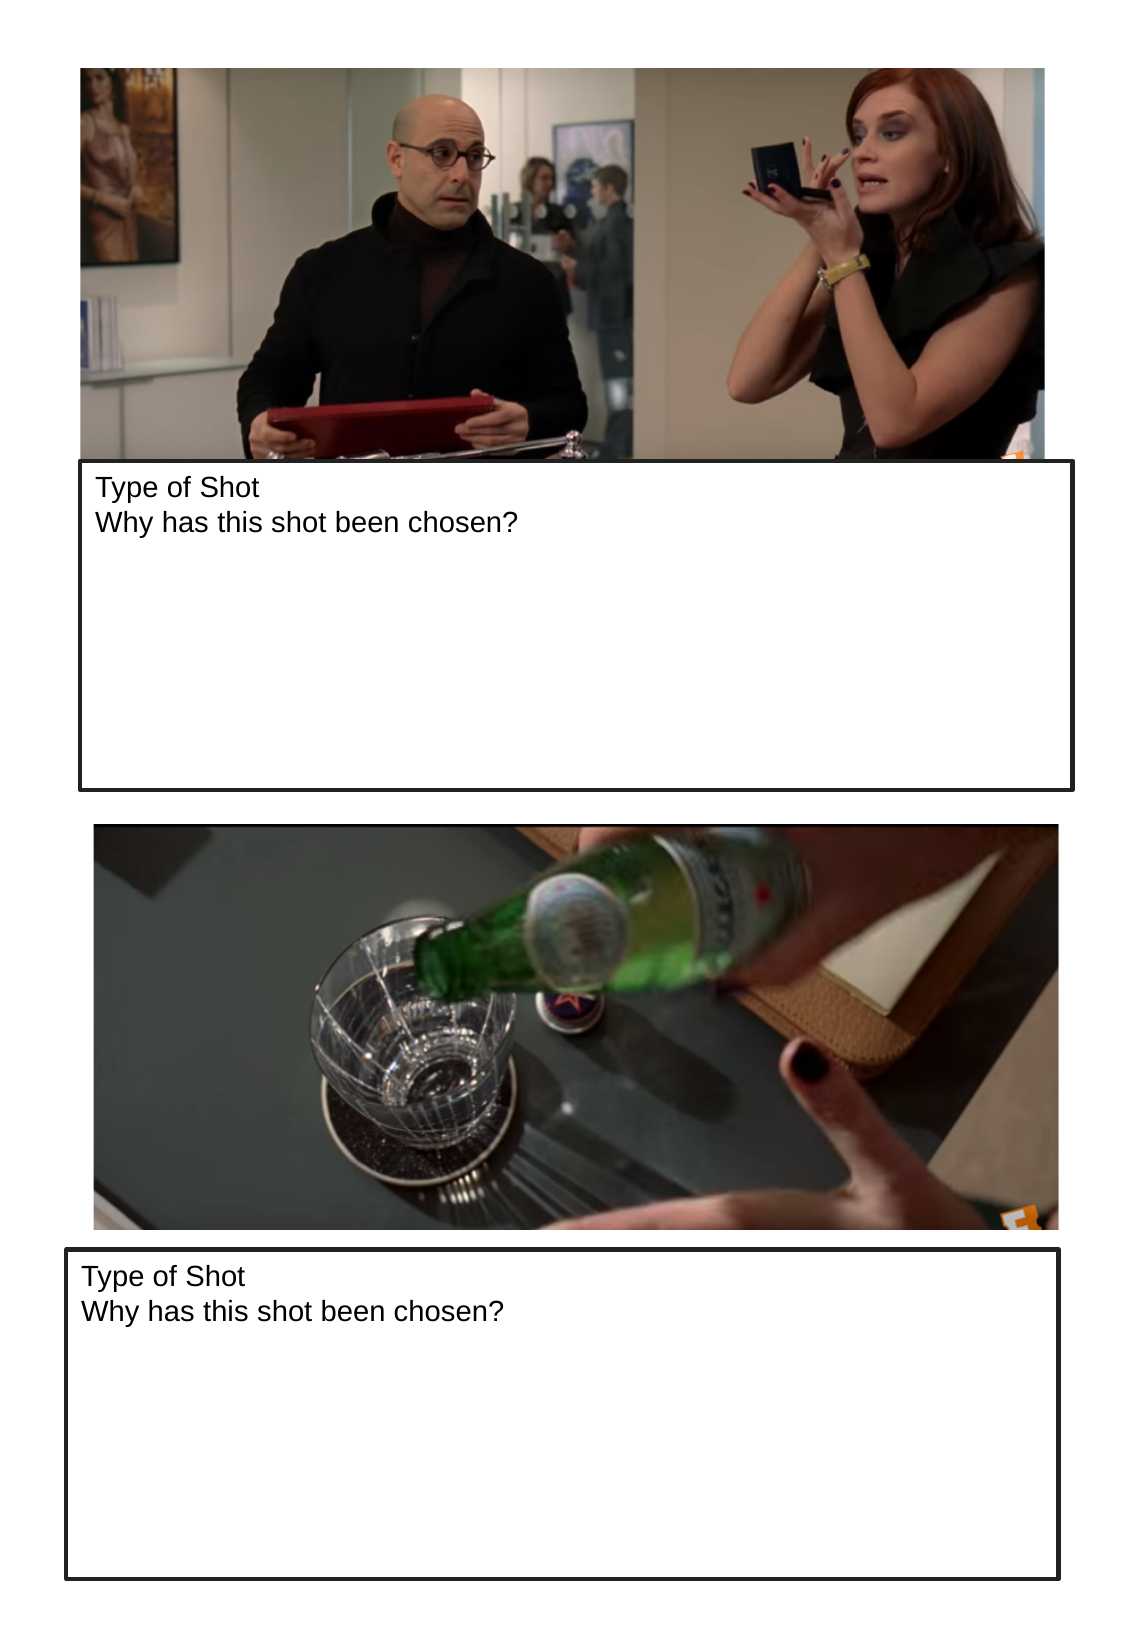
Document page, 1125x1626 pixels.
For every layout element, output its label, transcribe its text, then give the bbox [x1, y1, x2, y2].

text_box Type of Shot Why has this shot been chosen? [64, 1247, 1061, 1581]
picture [80, 68, 1045, 459]
picture [93, 824, 1060, 1231]
text_box Type of Shot Why has this shot been chosen? [78, 459, 1075, 792]
